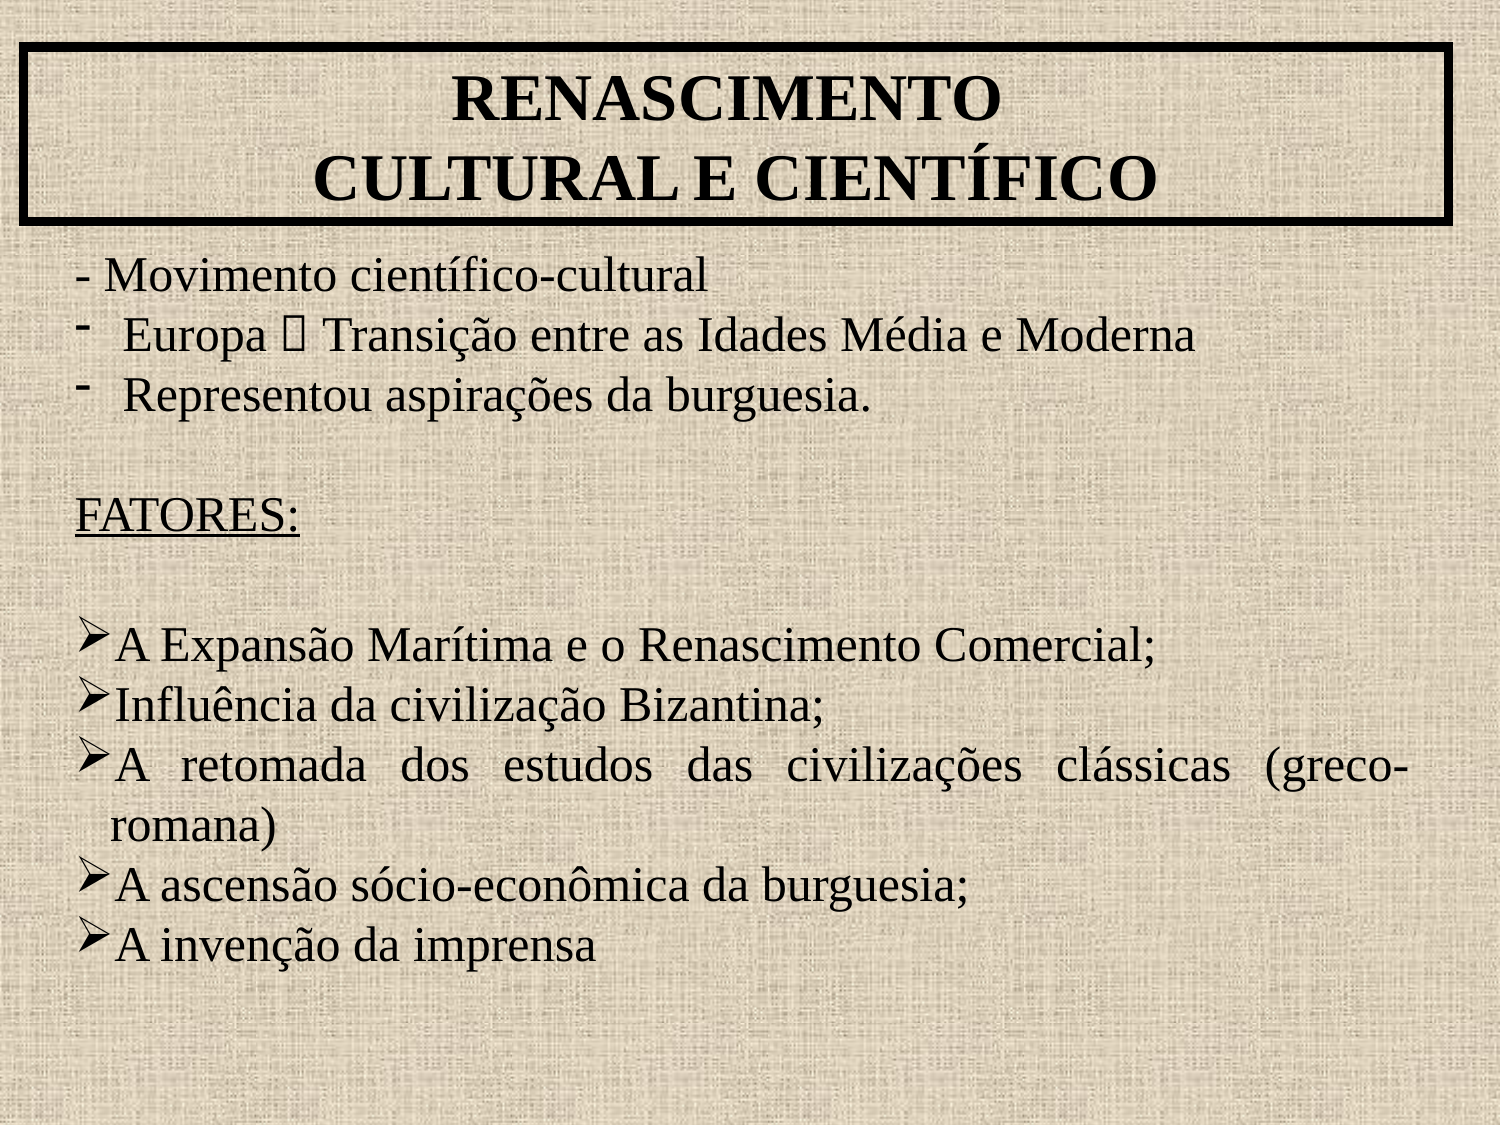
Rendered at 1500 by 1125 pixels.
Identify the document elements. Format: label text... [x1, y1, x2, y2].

picture [0, 0, 1500, 1125]
text_box RENASCIMENTO CULTURAL E CIENTÍFICO [23, 46, 1449, 222]
text_box - Movimento científico-cultural Europa  Transição entre as Idades Média e Moderna Representou aspirações da burguesia. FATORES: A Expansão Marítima e o Renascimento Comercial; Influência da civilização Bizantina; A retomada dos estudos das civilizações clássicas (greco-romana) A ascensão sócio-econômica da burguesia; A invenção da imprensa [59, 233, 1425, 1099]
